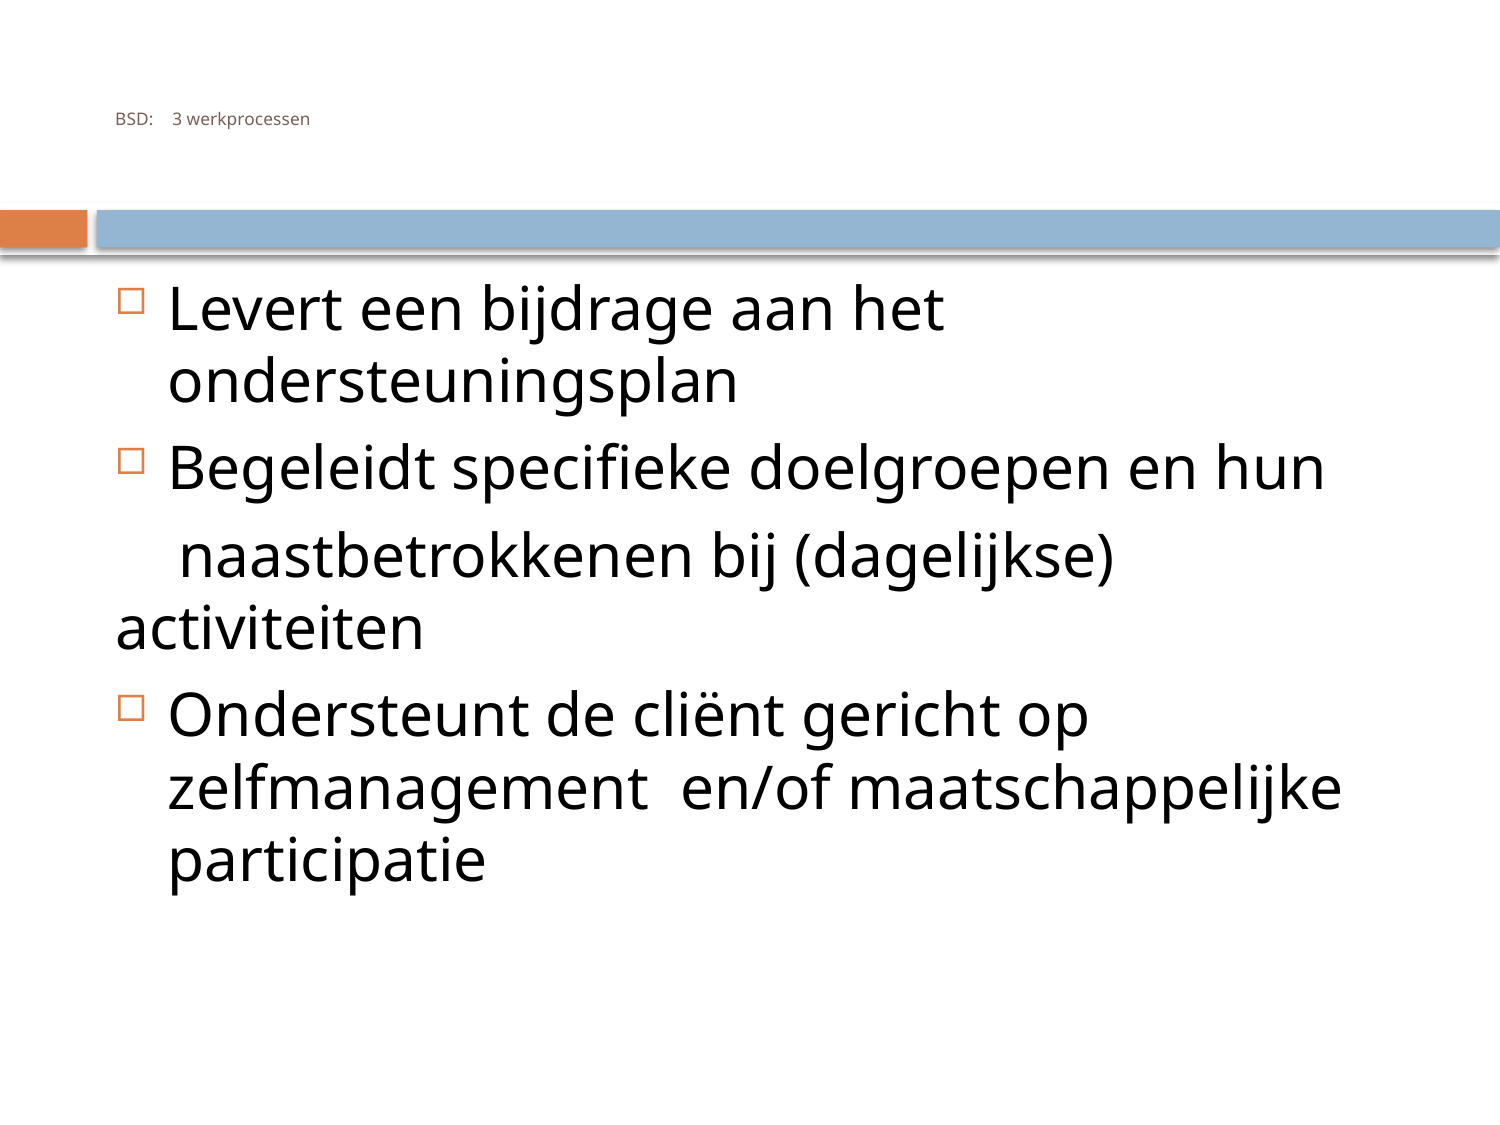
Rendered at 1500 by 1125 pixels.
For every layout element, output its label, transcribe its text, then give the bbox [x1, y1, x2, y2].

list Levert een bijdrage aan het ondersteuningsplan Begeleidt specifieke doelgroepen en hun naastbetrokkenen bij (dagelijkse) activiteiten Ondersteunt de cliënt gericht op zelfmanagement en/of maatschappelijke participatie [100, 262, 1438, 1000]
title BSD: 3 werkprocessen [100, 37, 1438, 200]
